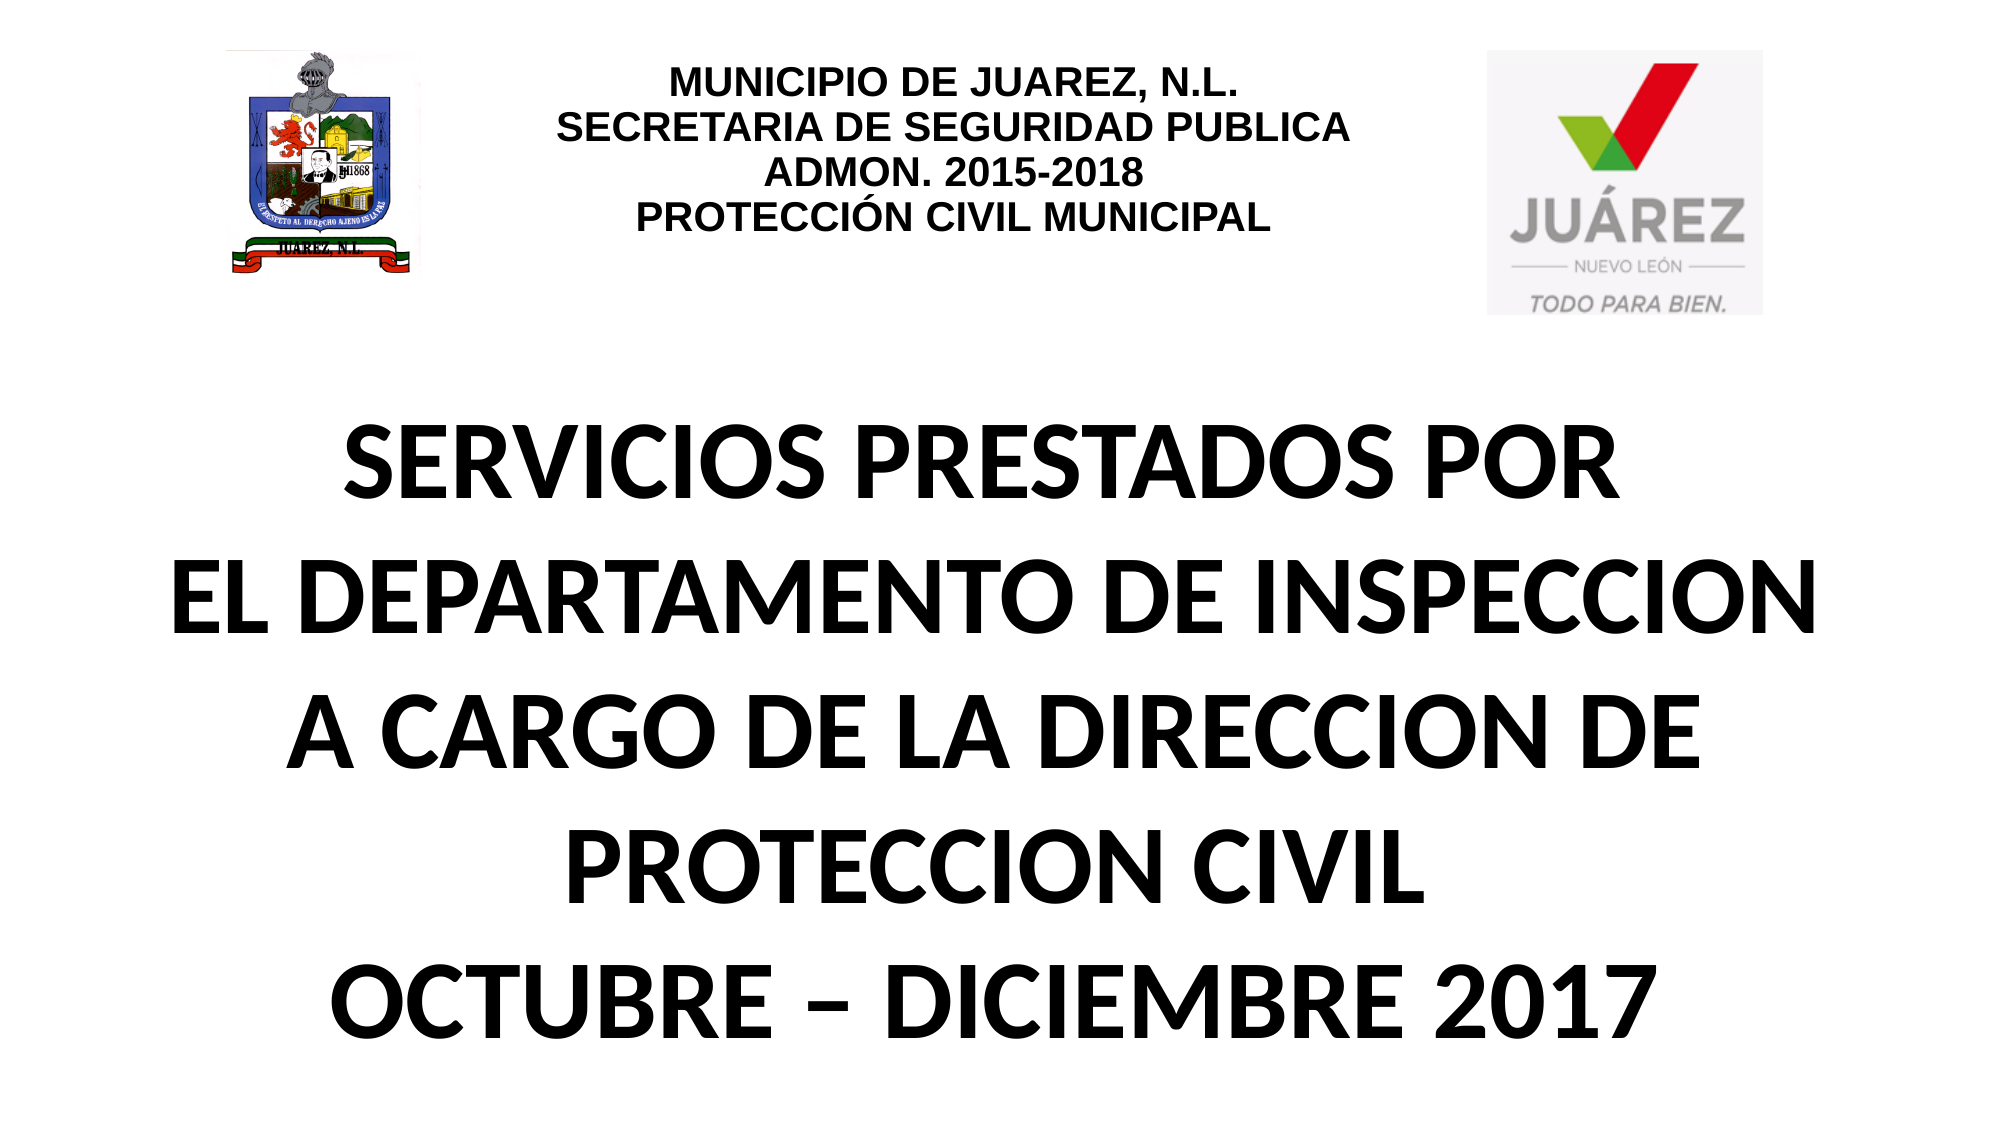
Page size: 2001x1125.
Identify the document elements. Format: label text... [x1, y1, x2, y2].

picture [1487, 50, 1763, 315]
text_box SERVICIOS PRESTADOS POR EL DEPARTAMENTO DE INSPECCION A CARGO DE LA DIRECCION DE PROTECCION CIVIL OCTUBRE – DICIEMBRE 2017 [153, 378, 1838, 1069]
title MUNICIPIO DE JUAREZ, N.L. SECRETARIA DE SEGURIDAD PUBLICA ADMON. 2015-2018 PROTECCIÓN CIVIL MUNICIPAL [283, 59, 1625, 336]
picture [226, 50, 421, 278]
